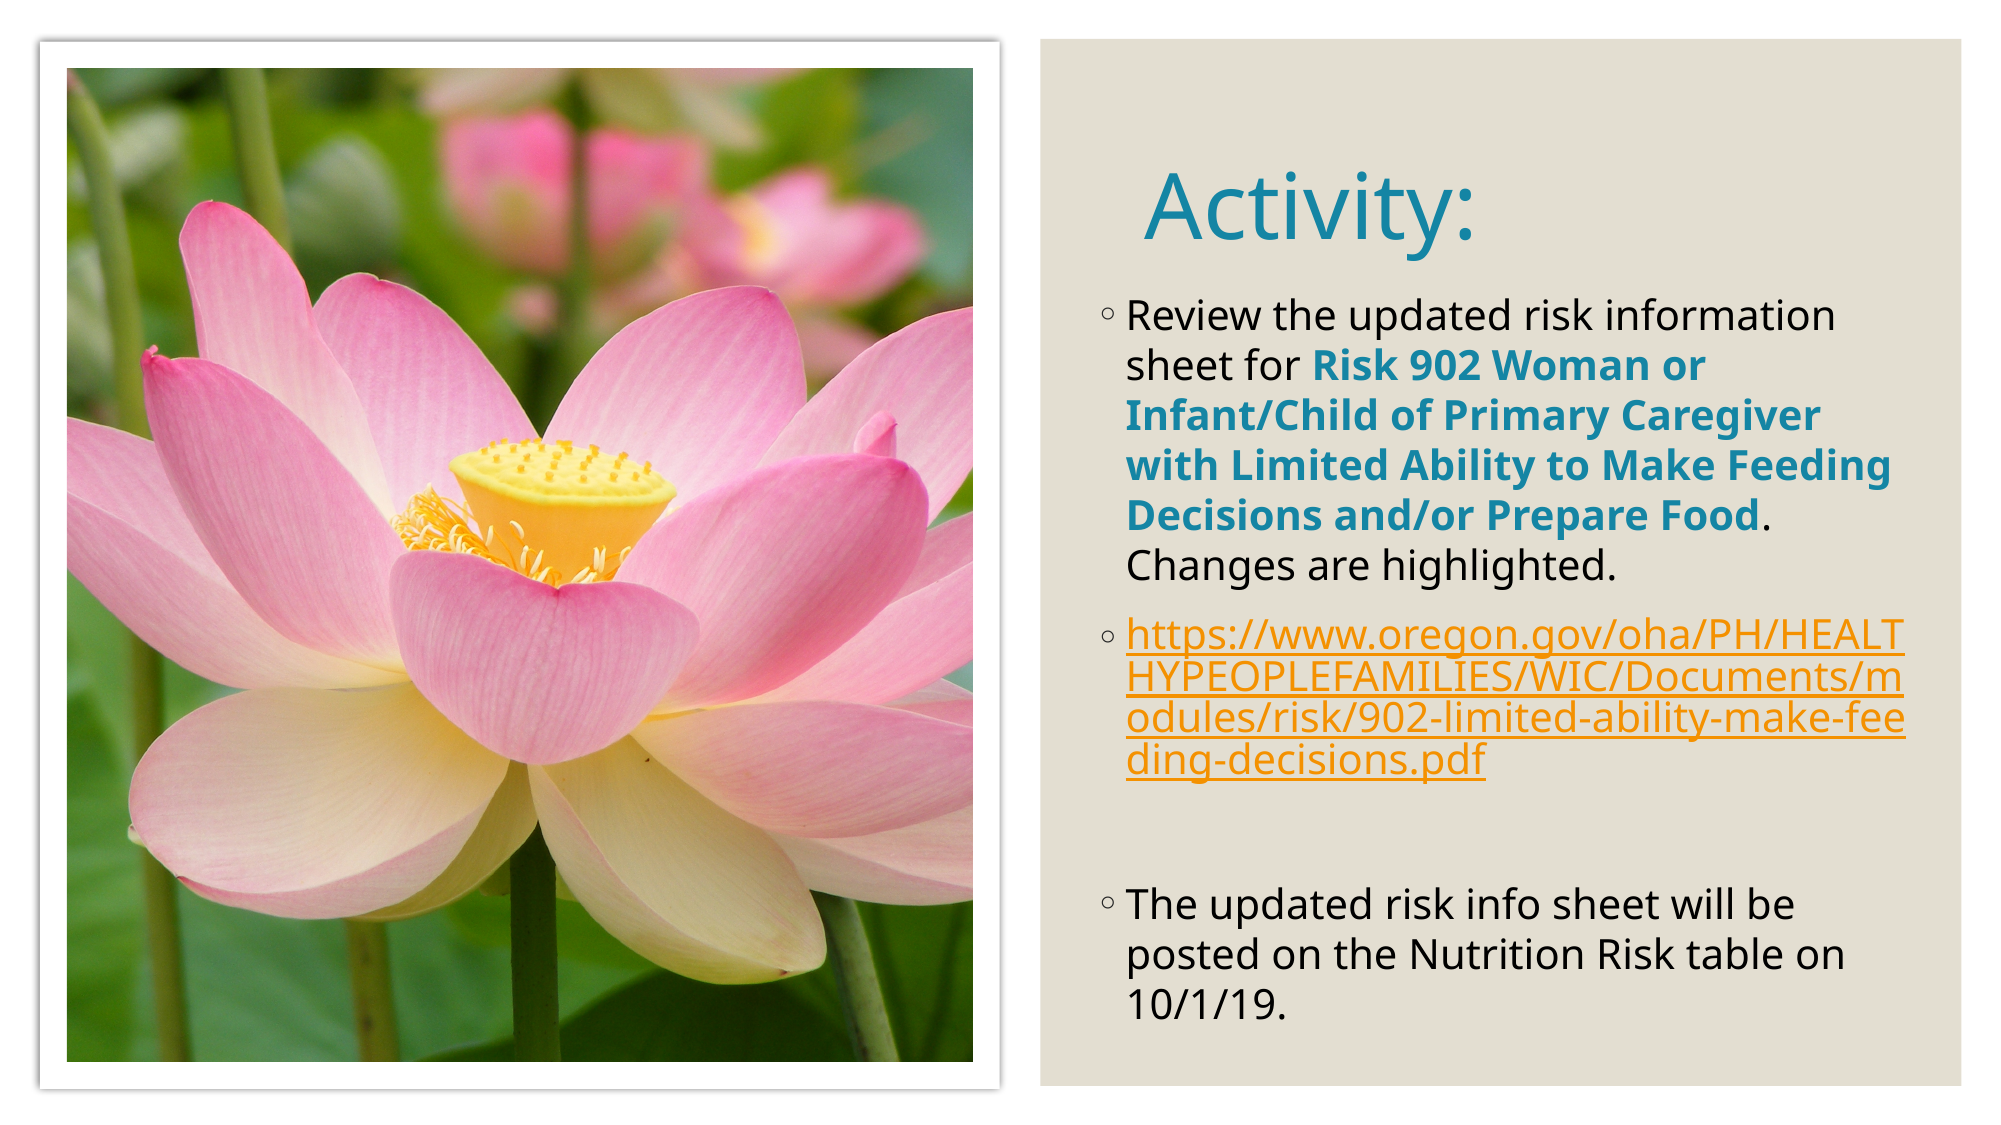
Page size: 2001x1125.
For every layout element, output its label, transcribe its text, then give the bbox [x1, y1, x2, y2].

list Review the updated risk information sheet for Risk 902 Woman or Infant/Child of Primary Caregiver with Limited Ability to Make Feeding Decisions and/or Prepare Food. Changes are highlighted. https://www.oregon.gov/oha/PH/HEALTHYPEOPLEFAMILIES/WIC/Documents/modules/risk/902-limited-ability-make-feeding-decisions.pdf The updated risk info sheet will be posted on the Nutrition Risk table on 10/1/19. [1080, 280, 1934, 1007]
text_box [0, 0, 1041, 1125]
text_box [39, 41, 1000, 1089]
title Activity: [1129, 68, 1885, 280]
picture [66, 68, 973, 1062]
